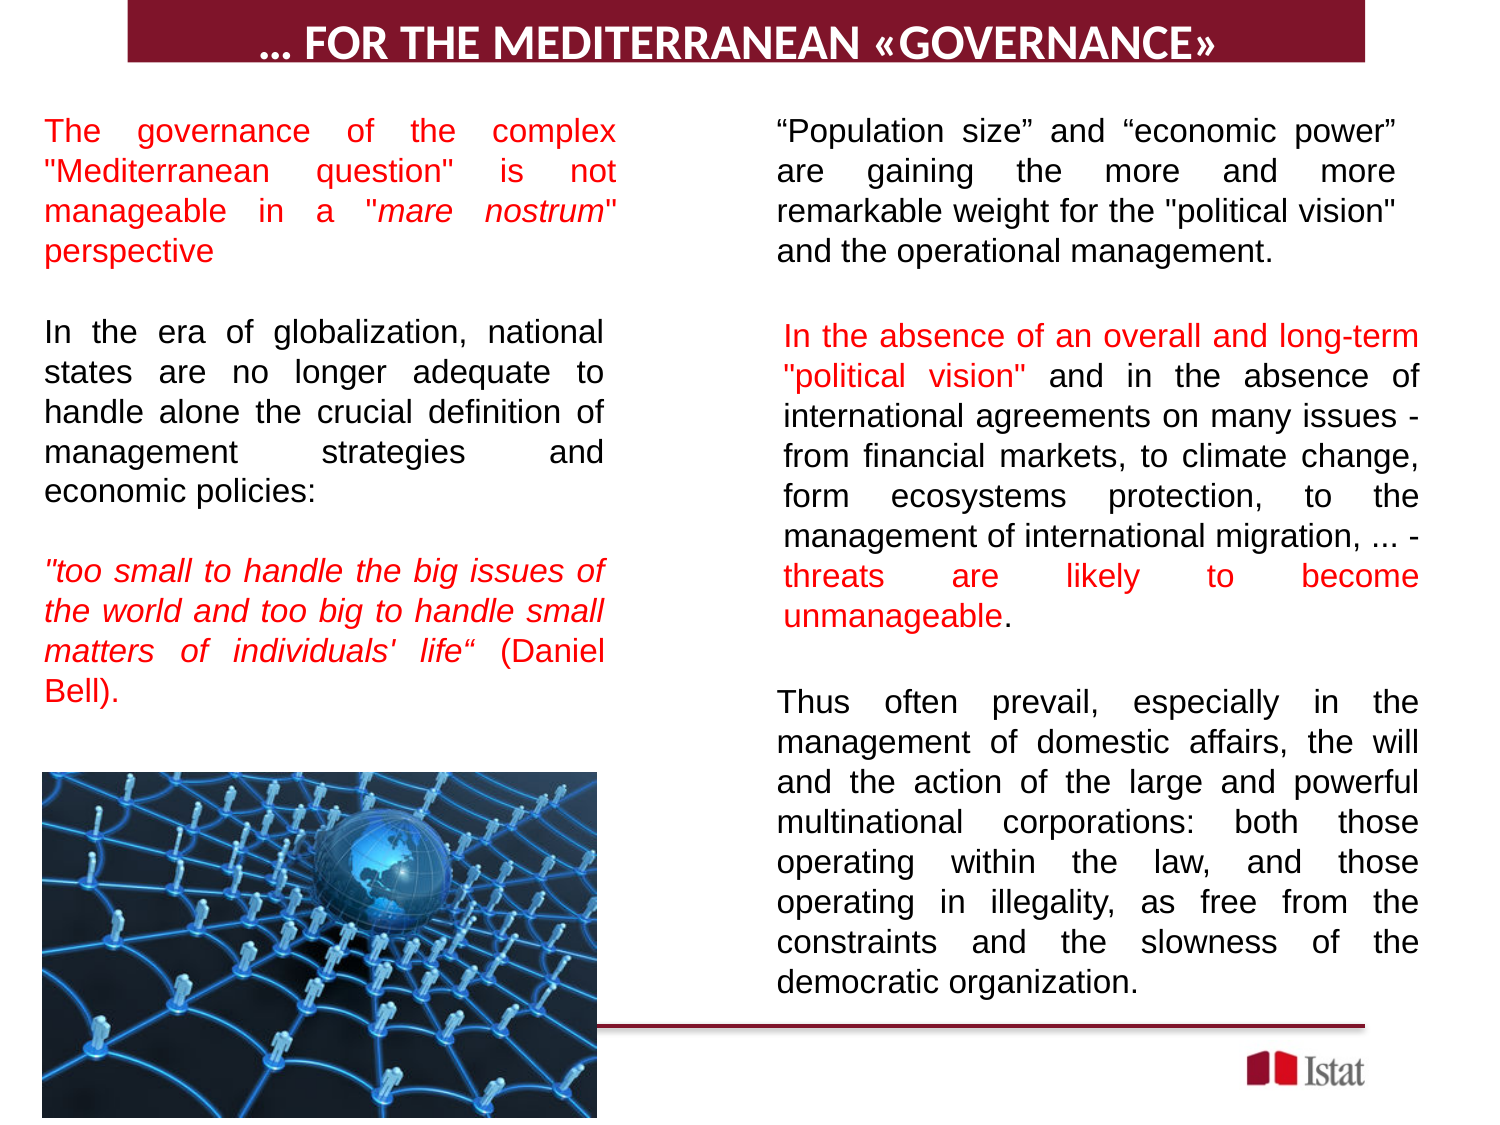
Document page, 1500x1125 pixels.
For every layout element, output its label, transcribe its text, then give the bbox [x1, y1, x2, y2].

text_box “Population size” and “economic power” are gaining the more and more remarkable weight for the "political vision" and the operational management. [761, 102, 1412, 277]
picture [42, 771, 597, 1118]
text_box … FOR THE MEDITERRANEAN «GOVERNANCE» [242, 2, 1247, 78]
text_box Thus often prevail, especially in the management of domestic affairs, the will and the action of the large and powerful multinational corporations: both those operating within the law, and those operating in illegality, as free from the constraints and the slowness of the democratic organization. [761, 673, 1436, 1008]
text_box In the era of globalization, national states are no longer adequate to handle alone the crucial definition of management strategies and economic policies: "too small to handle the big issues of the world and too big to handle small matters of individuals' life“ (Daniel Bell). [29, 302, 621, 717]
text_box In the absence of an overall and long-term "political vision" and in the absence of international agreements on many issues - from financial markets, to climate change, form ecosystems protection, to the management of international migration, ... - threats are likely to become unmanageable. [768, 306, 1436, 641]
text_box The governance of the complex "Mediterranean question" is not manageable in a "mare nostrum" perspective [29, 101, 632, 277]
picture [1239, 1040, 1373, 1097]
